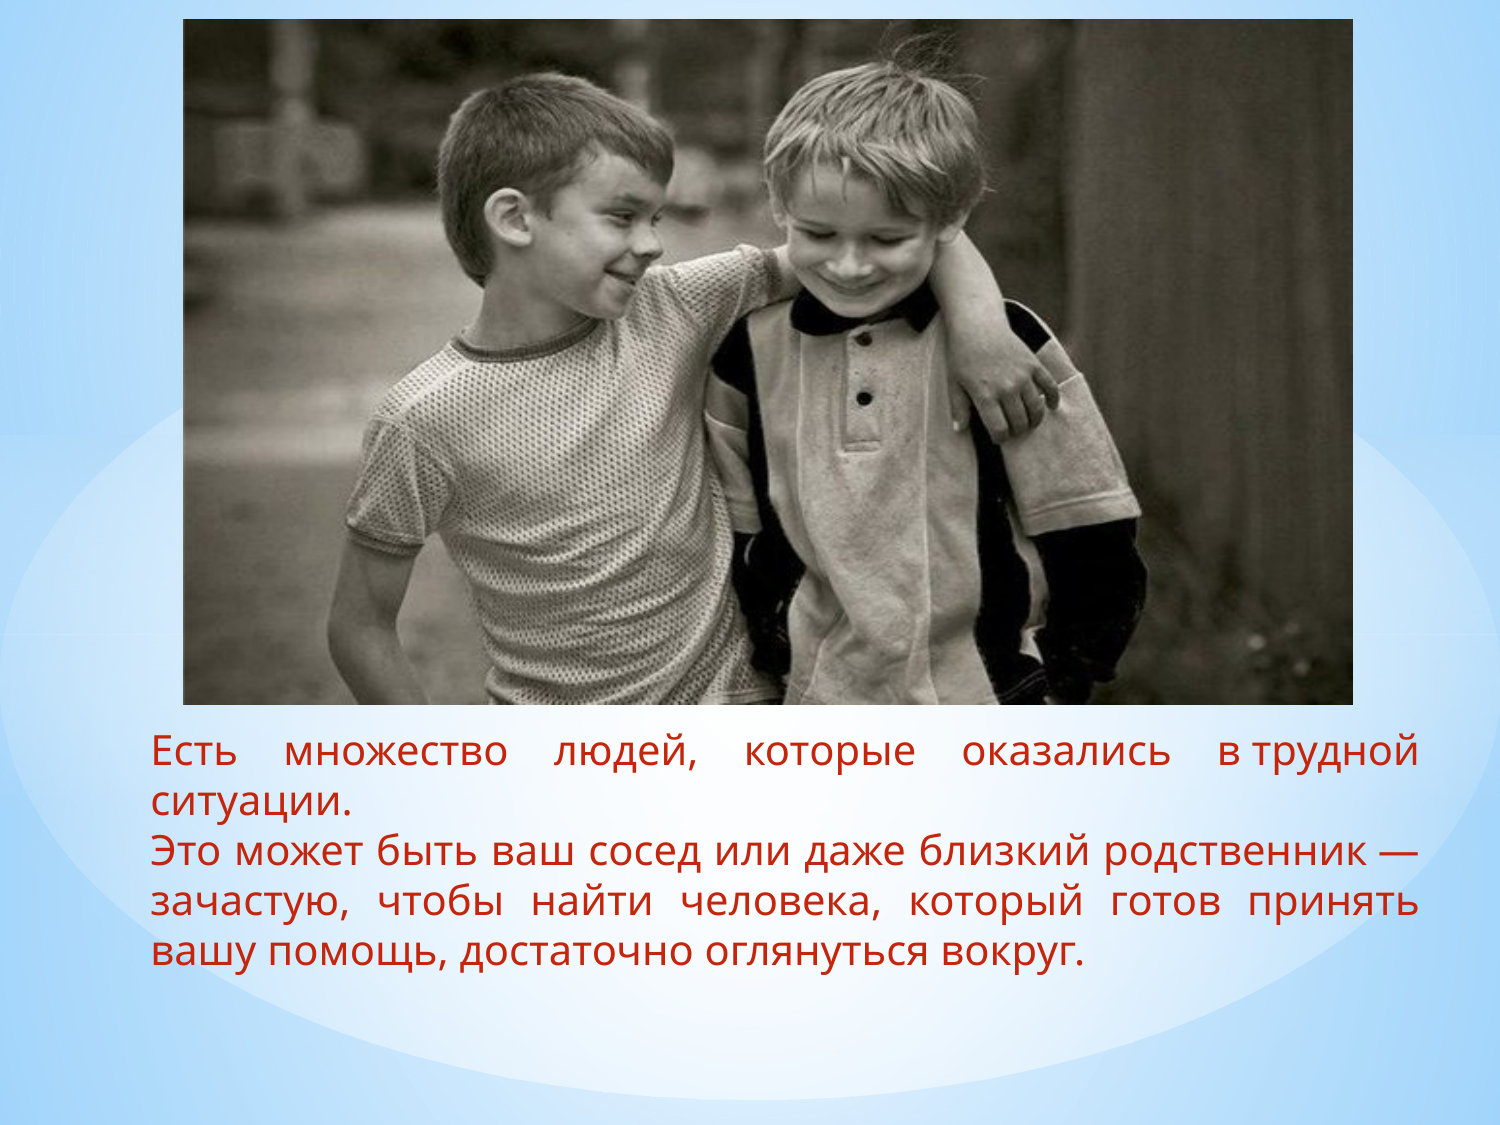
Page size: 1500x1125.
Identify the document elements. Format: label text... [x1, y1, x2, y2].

text_box Есть множество людей, которые оказались в трудной ситуации. Это может быть ваш сосед или даже близкий родственник — зачастую, чтобы найти человека, который готов принять вашу помощь, достаточно оглянуться вокруг. [135, 716, 1435, 981]
picture [182, 18, 1353, 705]
